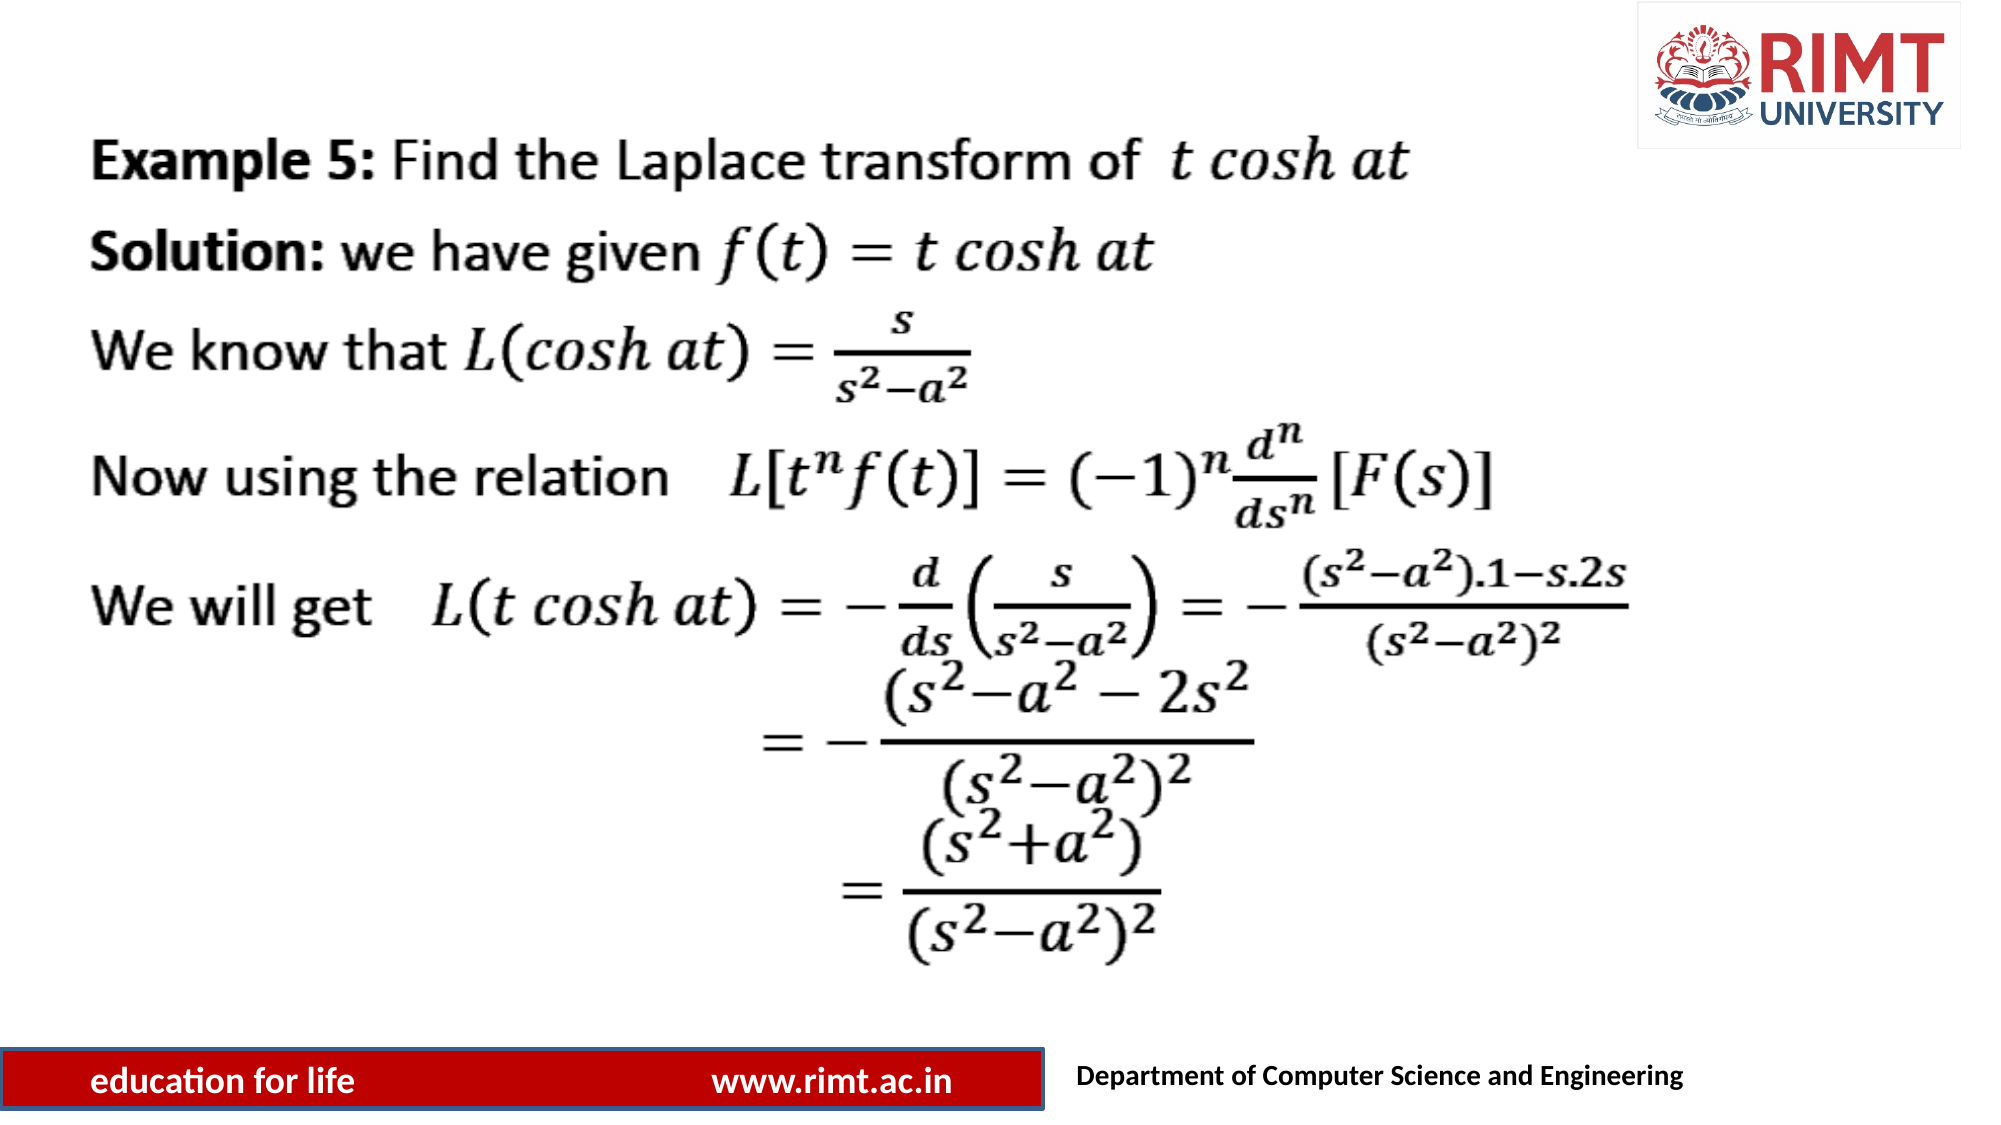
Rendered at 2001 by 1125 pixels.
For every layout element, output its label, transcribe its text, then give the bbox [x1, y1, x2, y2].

text_box education for life www.rimt.ac.in [0, 1047, 1045, 1111]
picture [57, 1, 1961, 1025]
text_box Department of Computer Science and Engineering [1042, 1044, 1718, 1104]
